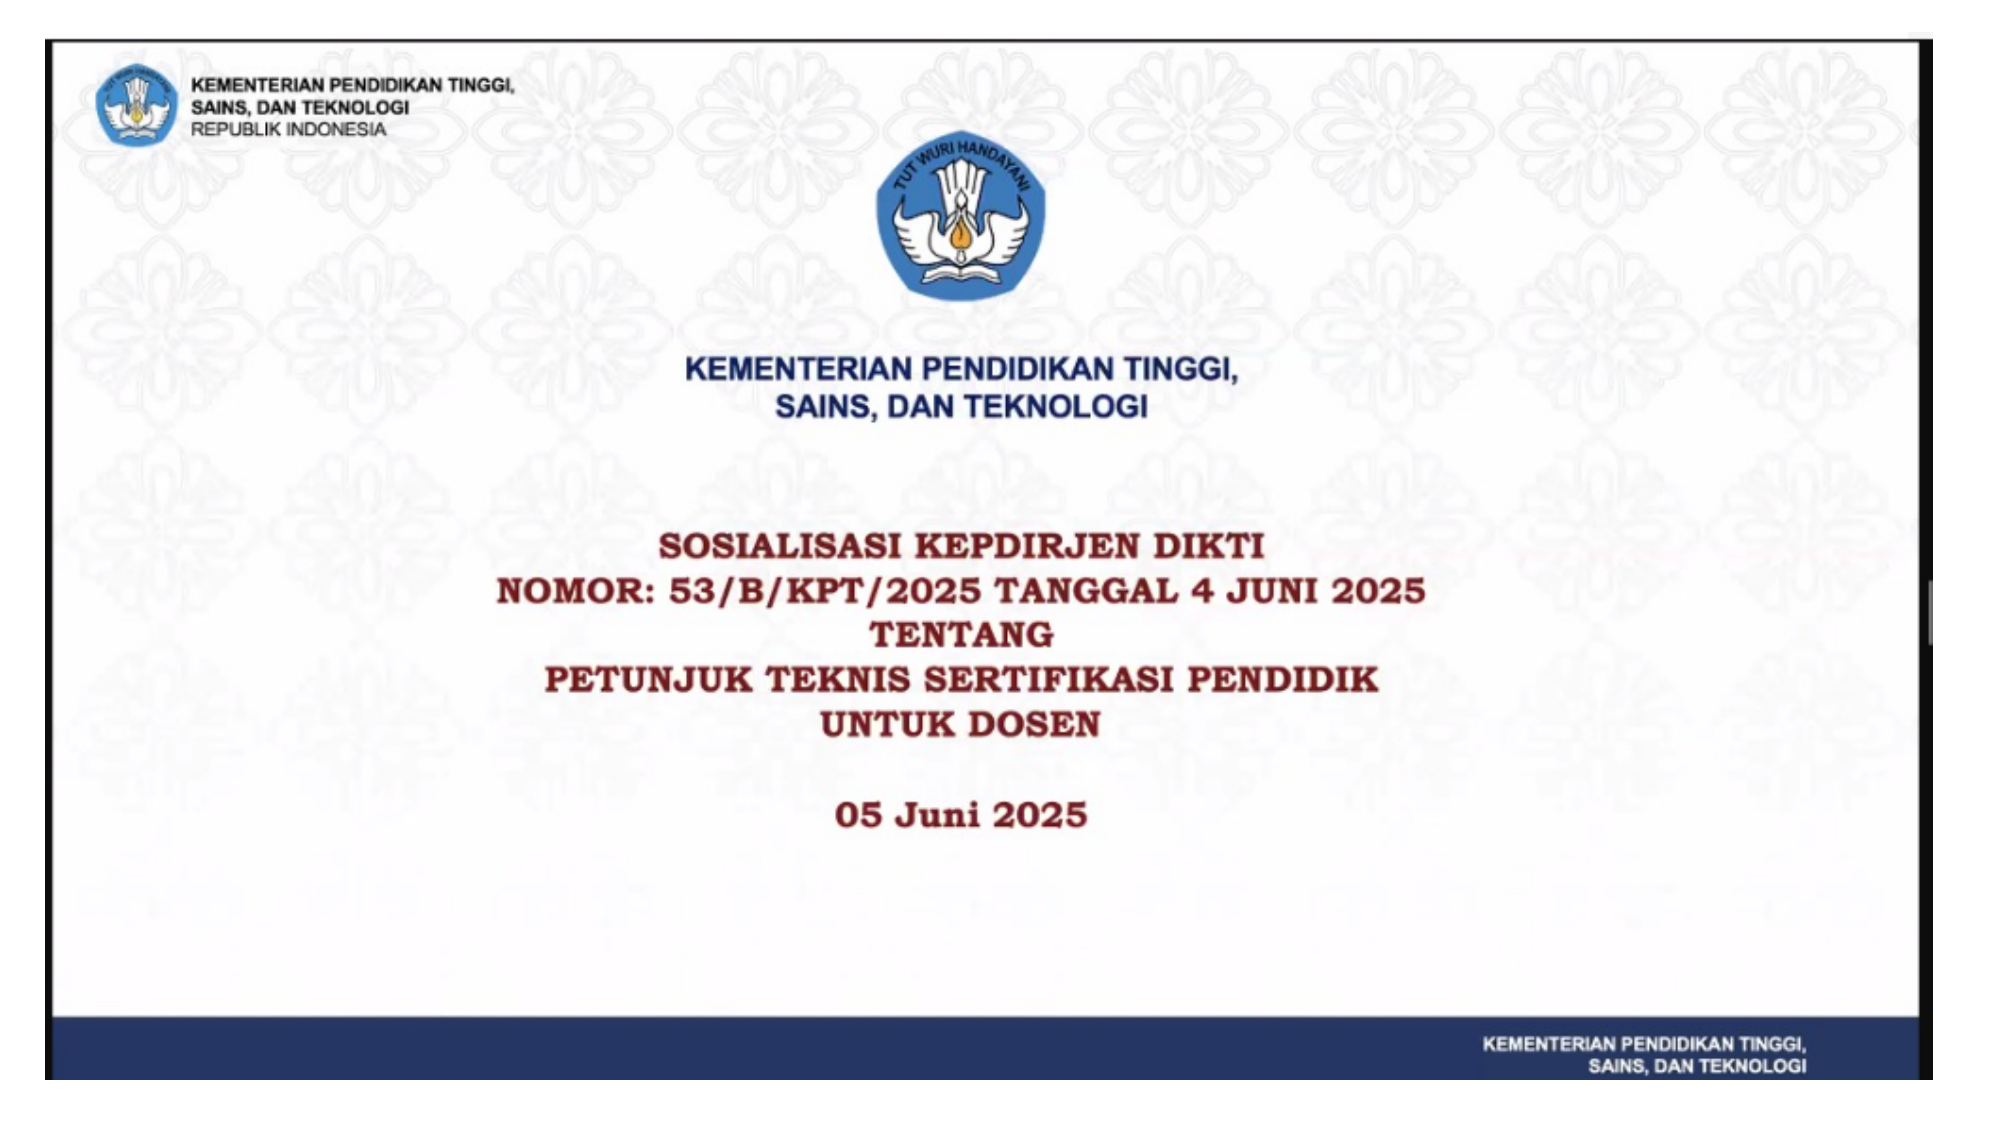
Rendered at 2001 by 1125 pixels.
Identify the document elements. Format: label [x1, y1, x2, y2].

picture [45, 32, 1933, 1080]
